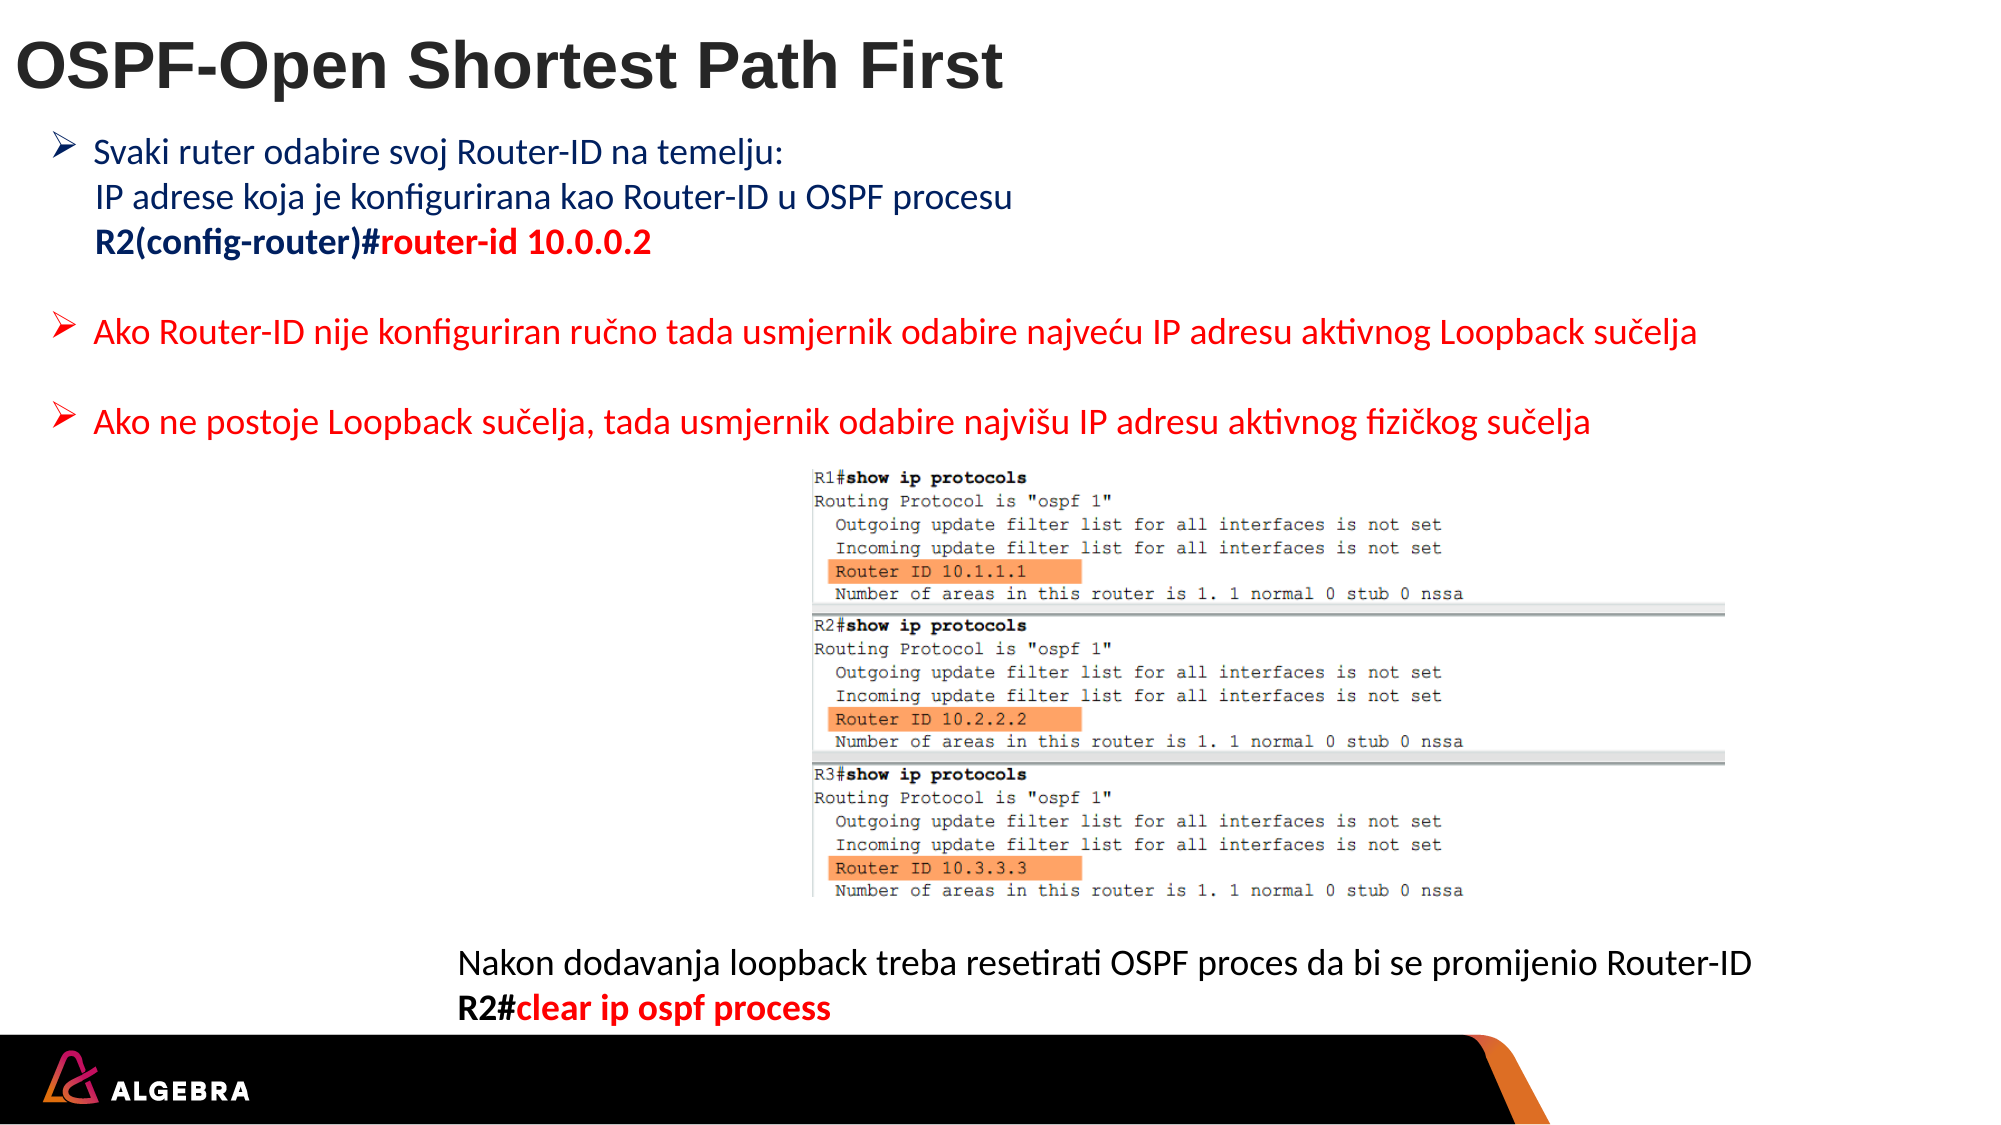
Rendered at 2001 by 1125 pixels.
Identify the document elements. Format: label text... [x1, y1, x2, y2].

picture [812, 469, 1725, 897]
text_box Svaki ruter odabire svoj Router-ID na temelju: IP adrese koja je konfigurirana kao Router-ID u OSPF procesu R2(config-router)#router-id 10.0.0.2 Ako Router-ID nije konfiguriran ručno tada usmjernik odabire najveću IP adresu aktivnog Loopback sučelja Ako ne postoje Loopback sučelja, tada usmjernik odabire najvišu IP adresu aktivnog fizičkog sučelja [34, 119, 1966, 450]
picture [0, 1034, 1733, 1125]
text_box Nakon dodavanja loopback treba resetirati OSPF proces da bi se promijenio Router-ID R2#clear ip ospf process [442, 930, 2000, 1036]
title OSPF-Open Shortest Path First [0, 13, 1667, 120]
